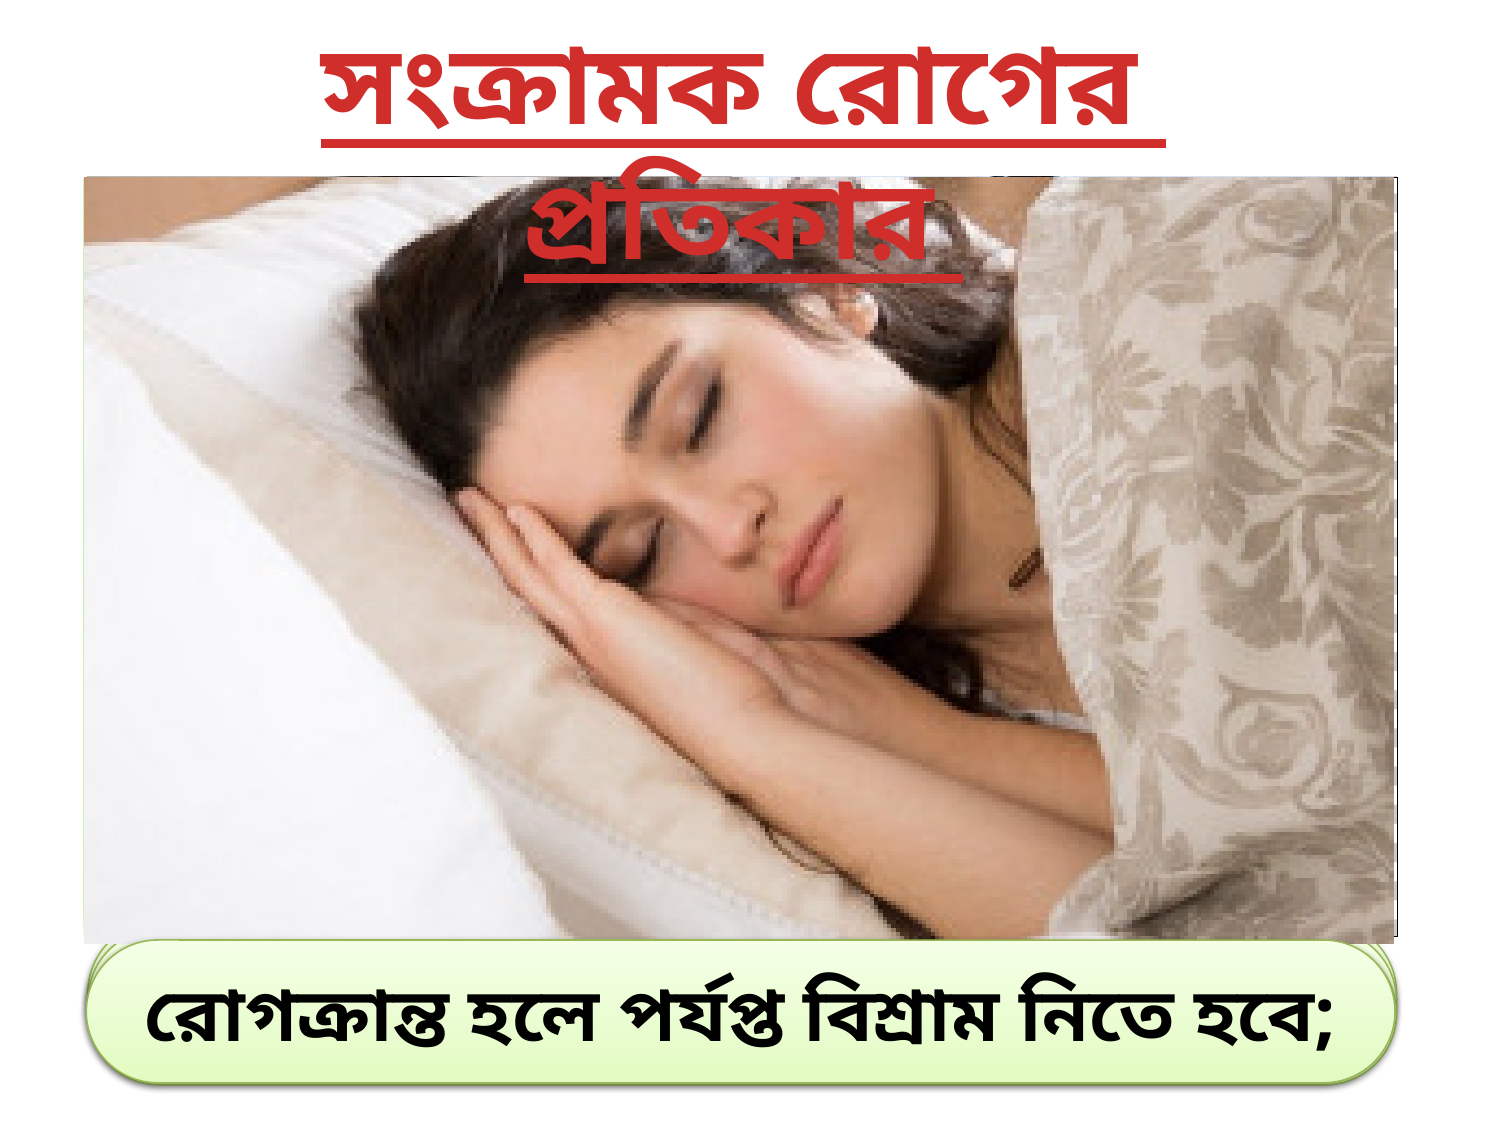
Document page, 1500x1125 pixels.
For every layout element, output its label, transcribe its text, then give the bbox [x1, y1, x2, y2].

text_box সংক্রামক রোগের প্রতিকার [200, 4, 1288, 173]
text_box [84, 177, 1396, 1083]
